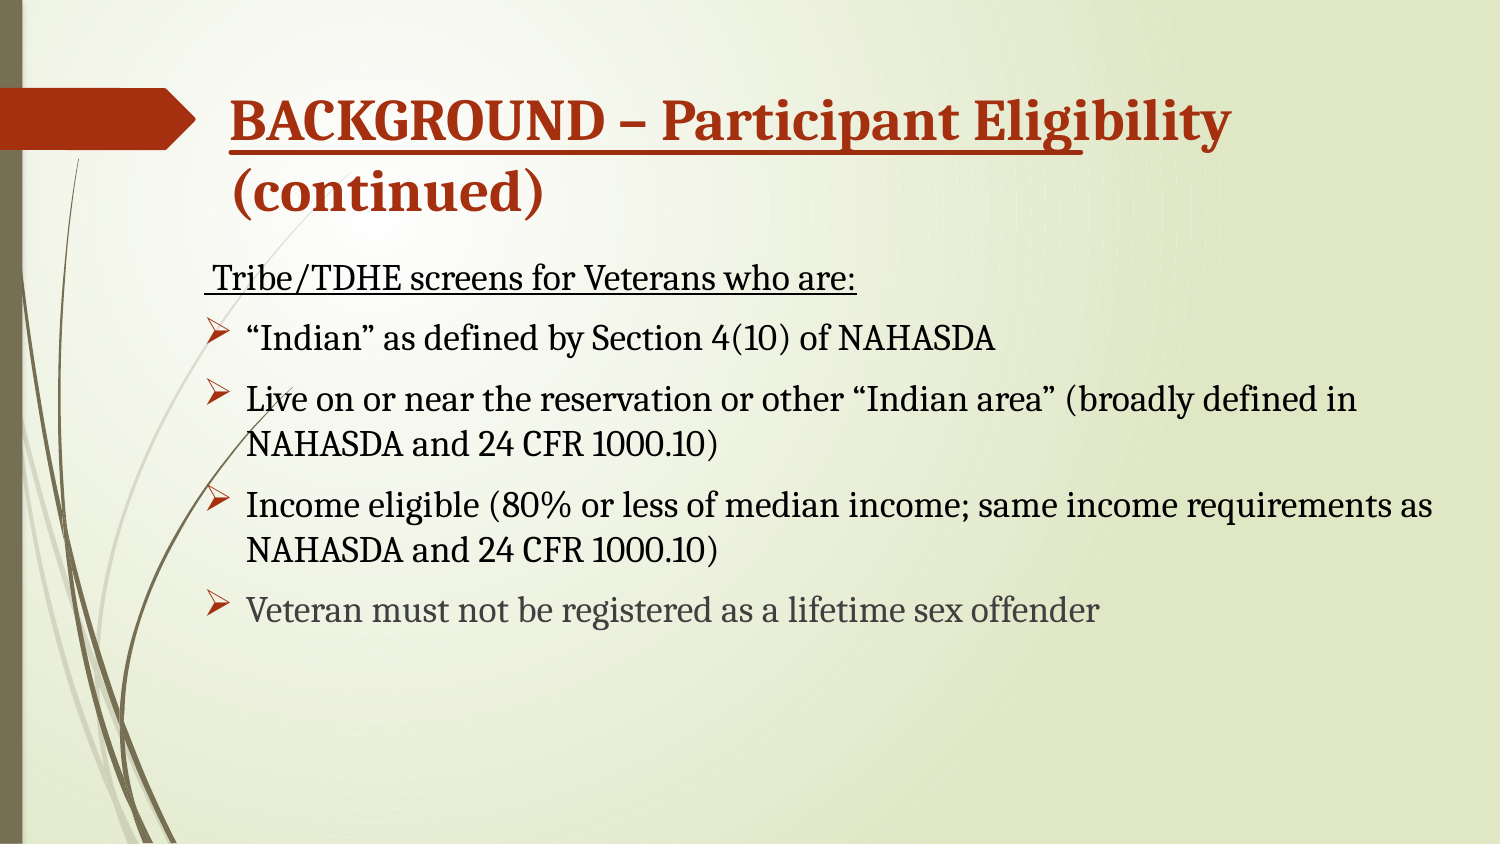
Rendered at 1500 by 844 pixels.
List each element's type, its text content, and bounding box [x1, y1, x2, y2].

title BACKGROUND – Participant Eligibility (continued) [214, 73, 1455, 231]
list Tribe/TDHE screens for Veterans who are: “Indian” as defined by Section 4(10) of NAHASDA Live on or near the reservation or other “Indian area” (broadly defined in NAHASDA and 24 CFR 1000.10) Income eligible (80% or less of median income; same income requirements as NAHASDA and 24 CFR 1000.10) Veteran must not be registered as a lifetime sex offender [188, 245, 1500, 844]
